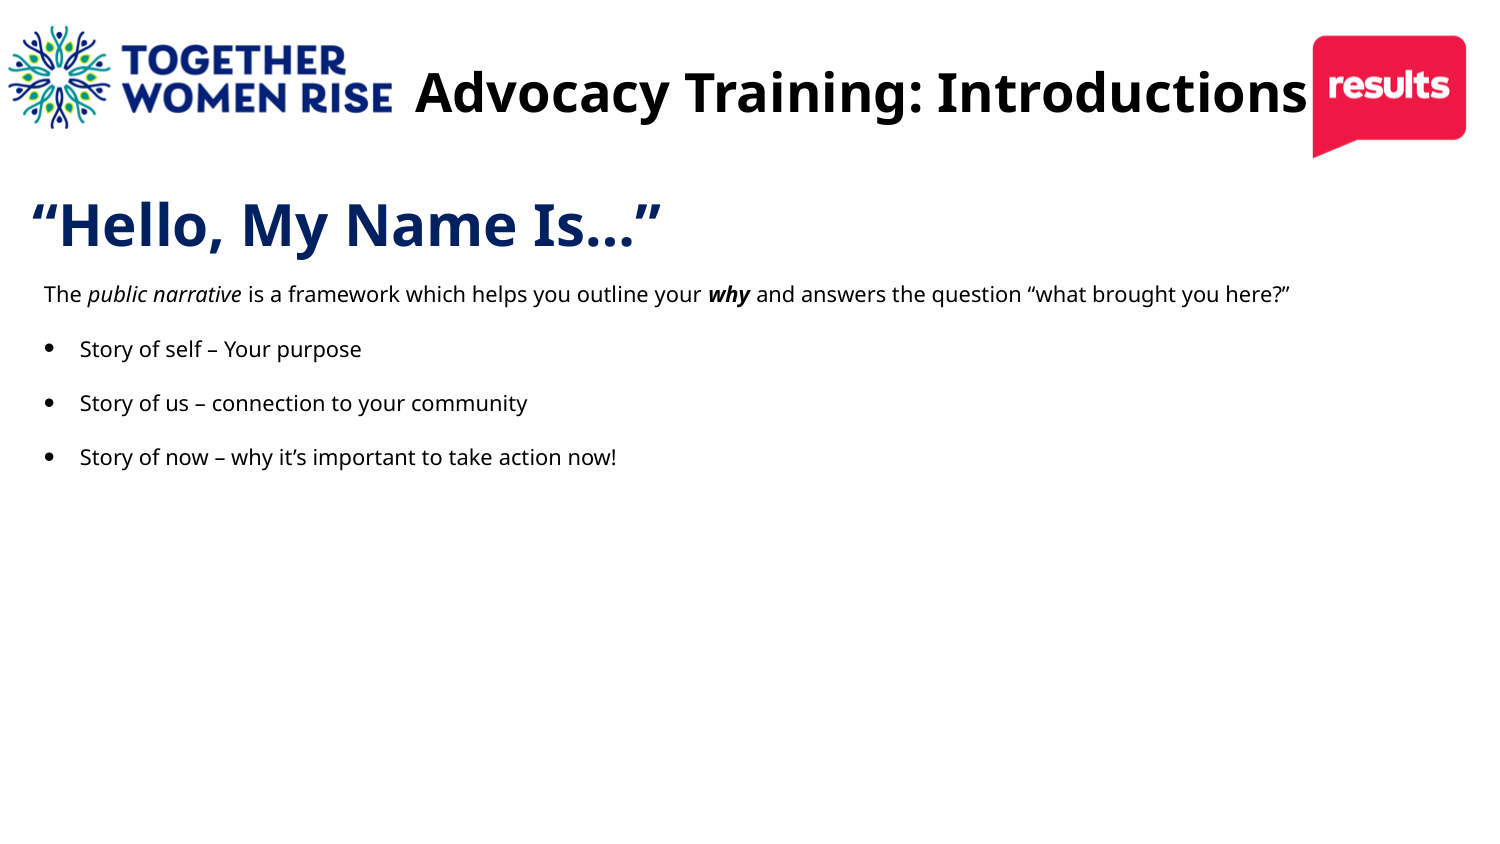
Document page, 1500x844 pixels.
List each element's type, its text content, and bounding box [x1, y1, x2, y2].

picture [0, 21, 403, 135]
title Advocacy Training: Introductions [225, 0, 1500, 181]
subtitle “Hello, My Name Is…” [13, 180, 1487, 397]
text_box The public narrative is a framework which helps you outline your why and answers the question “what brought you here?” Story of self – Your purpose Story of us – connection to your community Story of now – why it’s important to take action now! [26, 273, 1474, 489]
